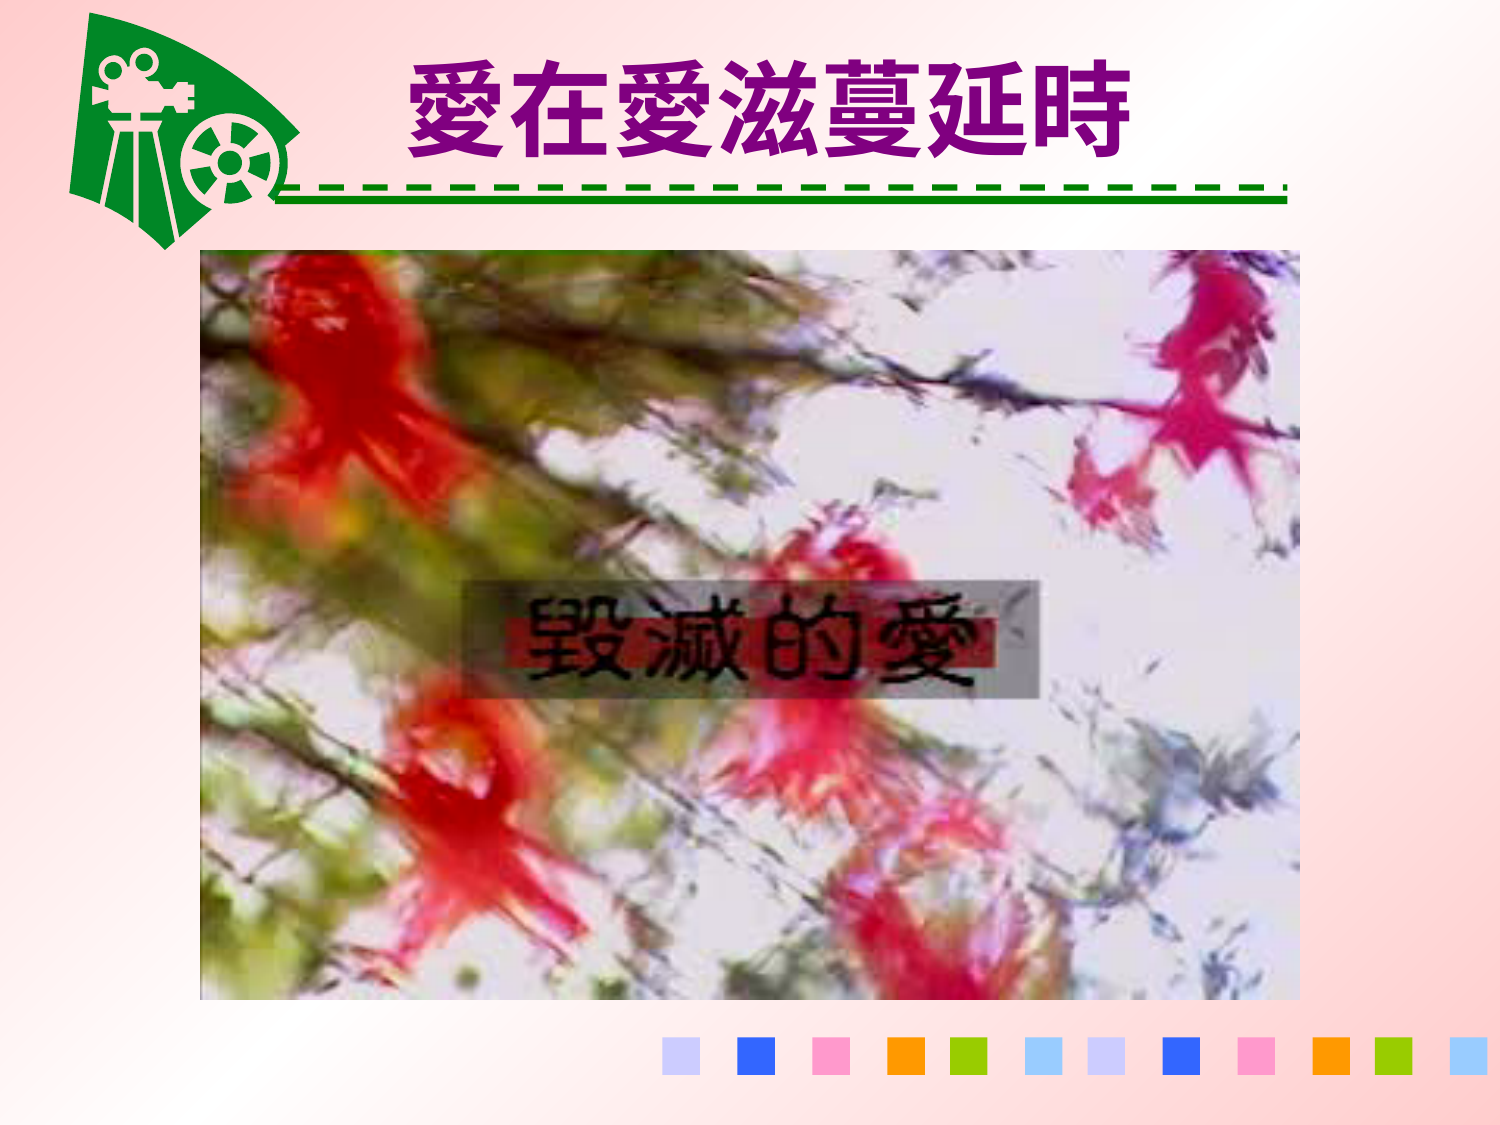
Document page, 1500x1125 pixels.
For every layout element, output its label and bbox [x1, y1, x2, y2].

text_box [69, 12, 1488, 1076]
text_box [199, 249, 1301, 1001]
